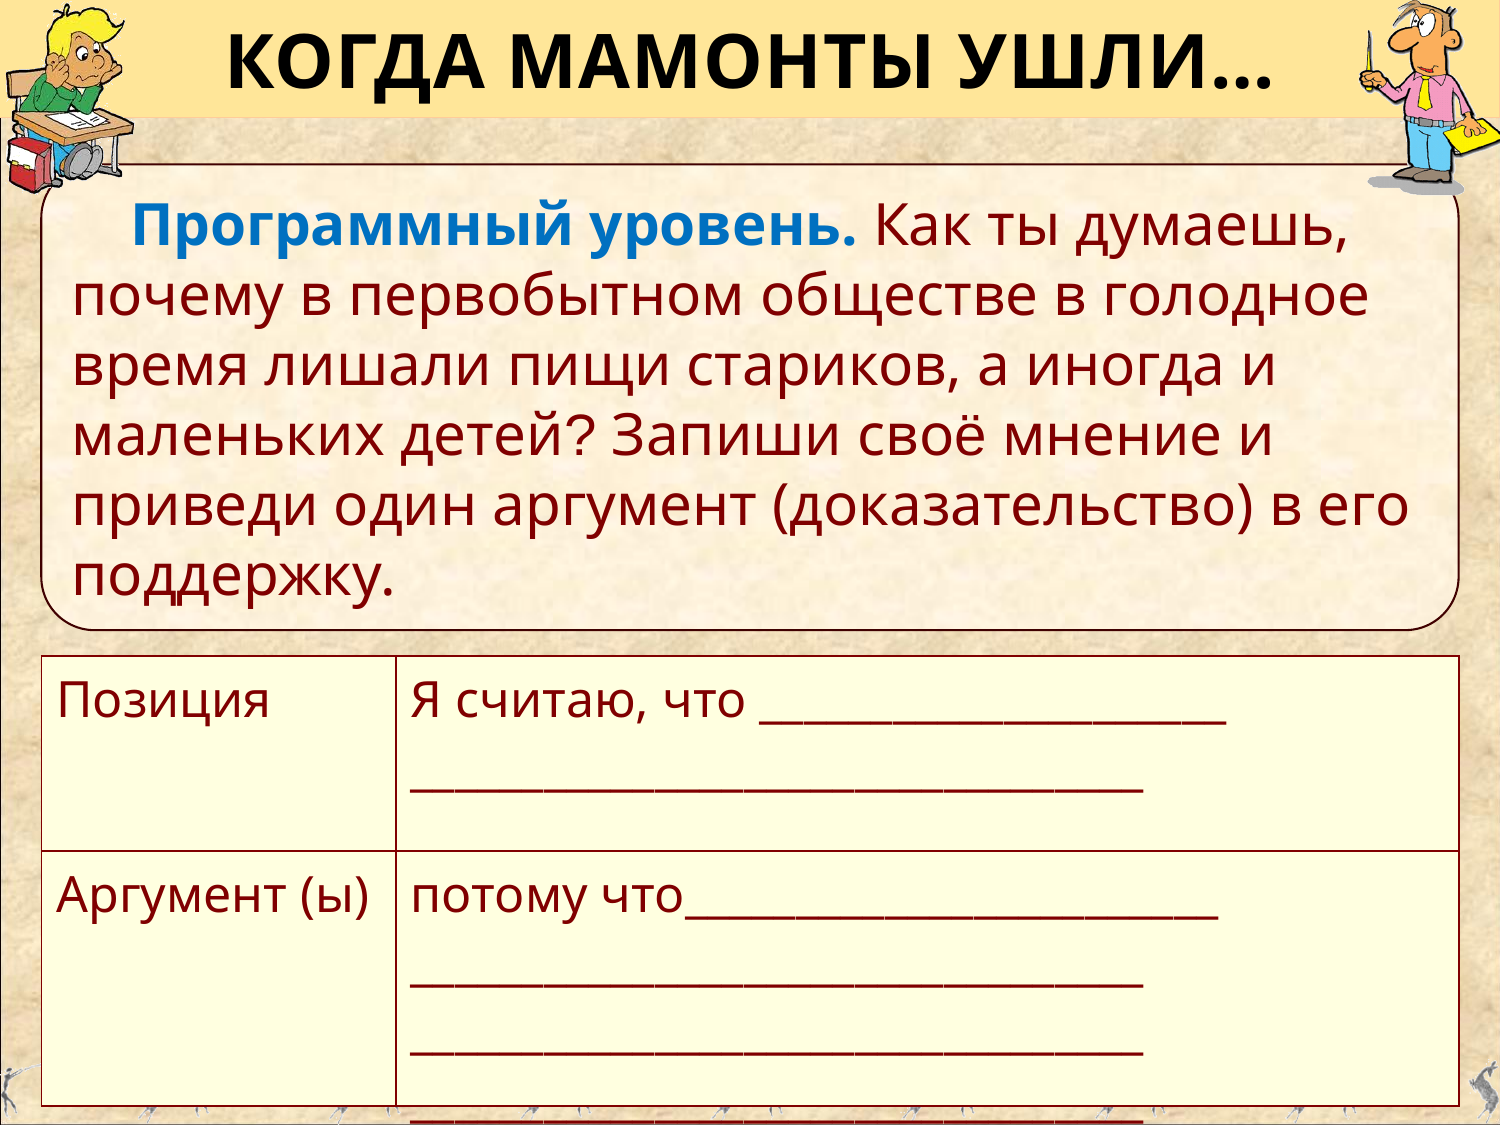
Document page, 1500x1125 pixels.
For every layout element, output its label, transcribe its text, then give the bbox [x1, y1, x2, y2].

title КОГДА МАМОНТЫ УШЛИ… [167, 0, 1346, 119]
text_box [2, 0, 163, 197]
table_cell Аргумент (ы) [42, 852, 395, 1105]
table_cell потому что________________________ _________________________________ _________________________________ _________________________________ [397, 852, 1458, 1105]
table_header Позиция [42, 657, 395, 850]
text_box Программный уровень. Как ты думаешь, почему в первобытном обществе в голодное время лишали пищи стариков, а иногда и маленьких детей? Запиши своё мнение и приведи один аргумент (доказательство) в его поддержку. [41, 164, 1459, 631]
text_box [1351, 0, 1500, 197]
table_header Я считаю, что _____________________ _________________________________ [397, 657, 1458, 850]
picture [0, 118, 1500, 1125]
picture [163, 119, 1351, 164]
